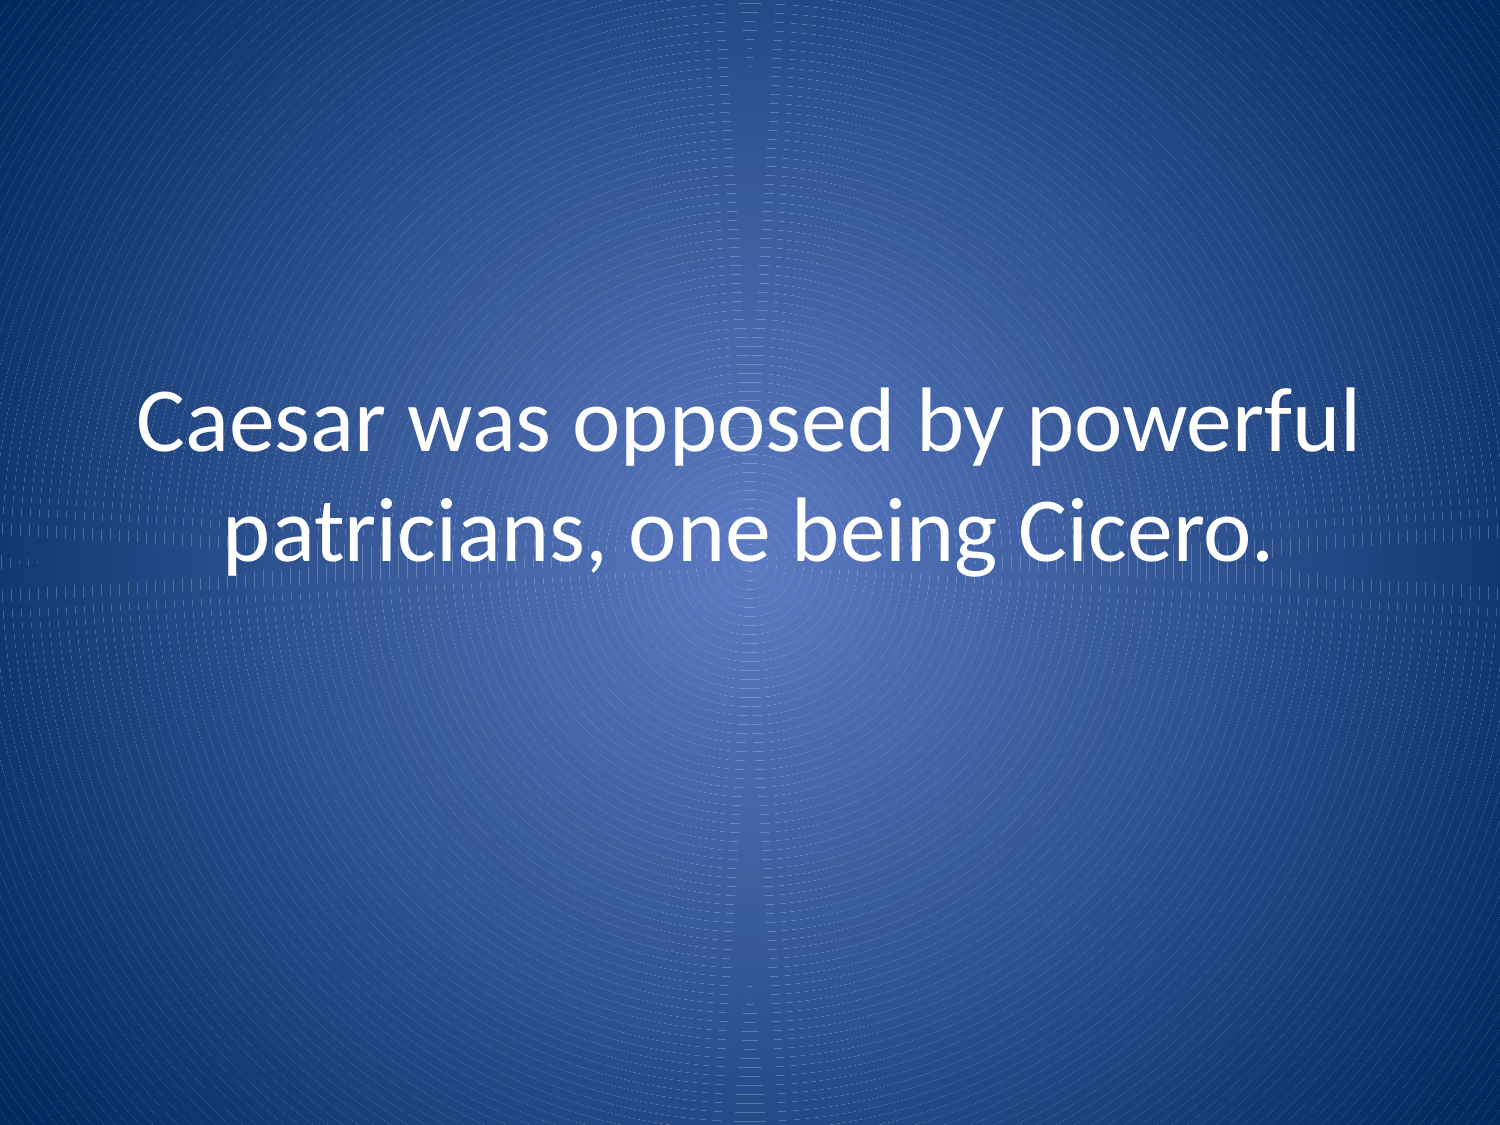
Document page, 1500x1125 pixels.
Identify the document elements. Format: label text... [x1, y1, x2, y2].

title Caesar was opposed by powerful patricians, one being Cicero. [112, 349, 1388, 591]
